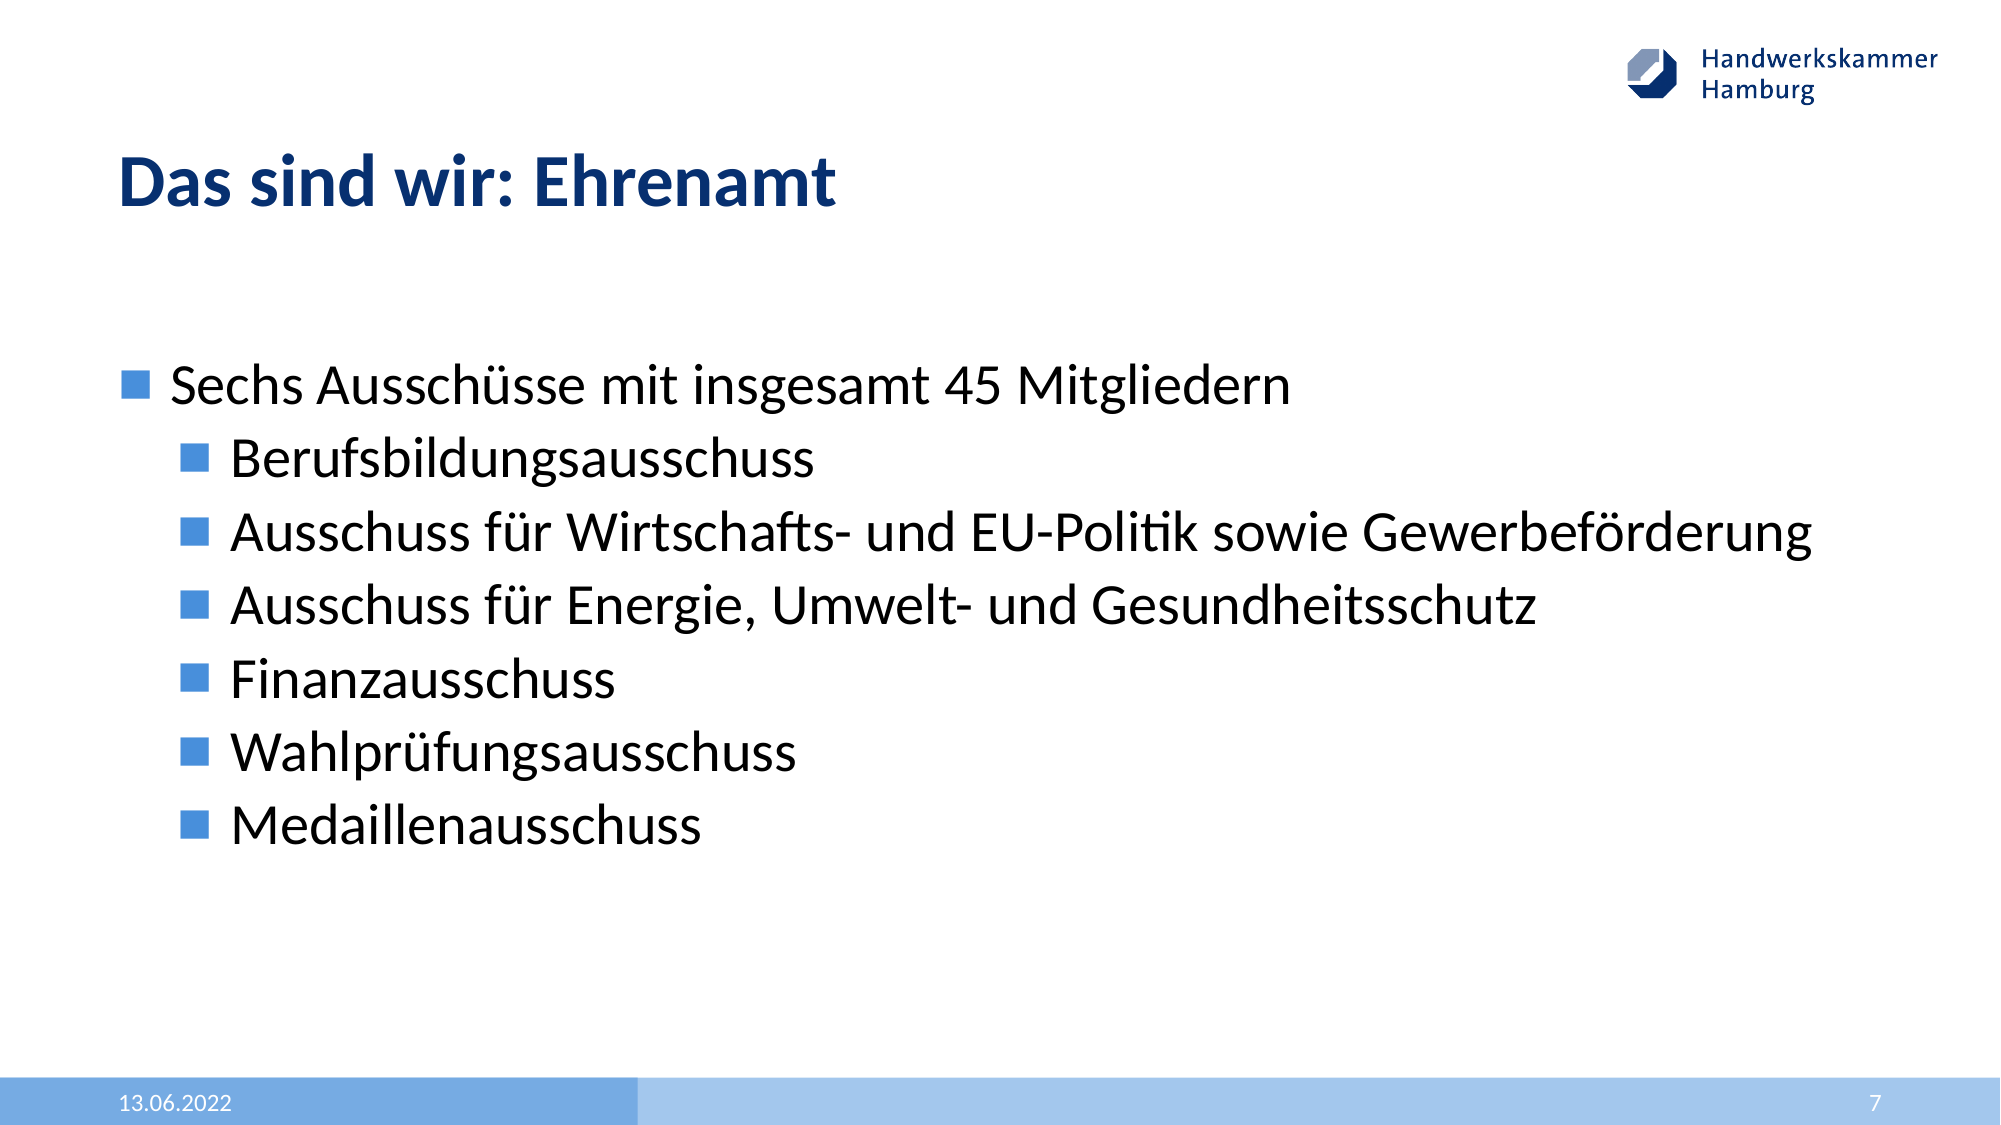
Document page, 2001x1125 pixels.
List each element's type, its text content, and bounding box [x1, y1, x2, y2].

slide_number 7 [1431, 1077, 1882, 1125]
list Sechs Ausschüsse mit insgesamt 45 Mitgliedern Berufsbildungsausschuss Ausschuss für Wirtschafts- und EU-Politik sowie Gewerbeförderung Ausschuss für Energie, Umwelt- und Gesundheitsschutz Finanzausschuss Wahlprüfungsausschuss Medaillenausschuss [118, 354, 1883, 1069]
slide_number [118, 1071, 569, 1125]
picture [1578, 0, 1988, 148]
title Das sind wir: Ehrenamt [118, 141, 1883, 300]
footer [662, 1077, 1338, 1125]
